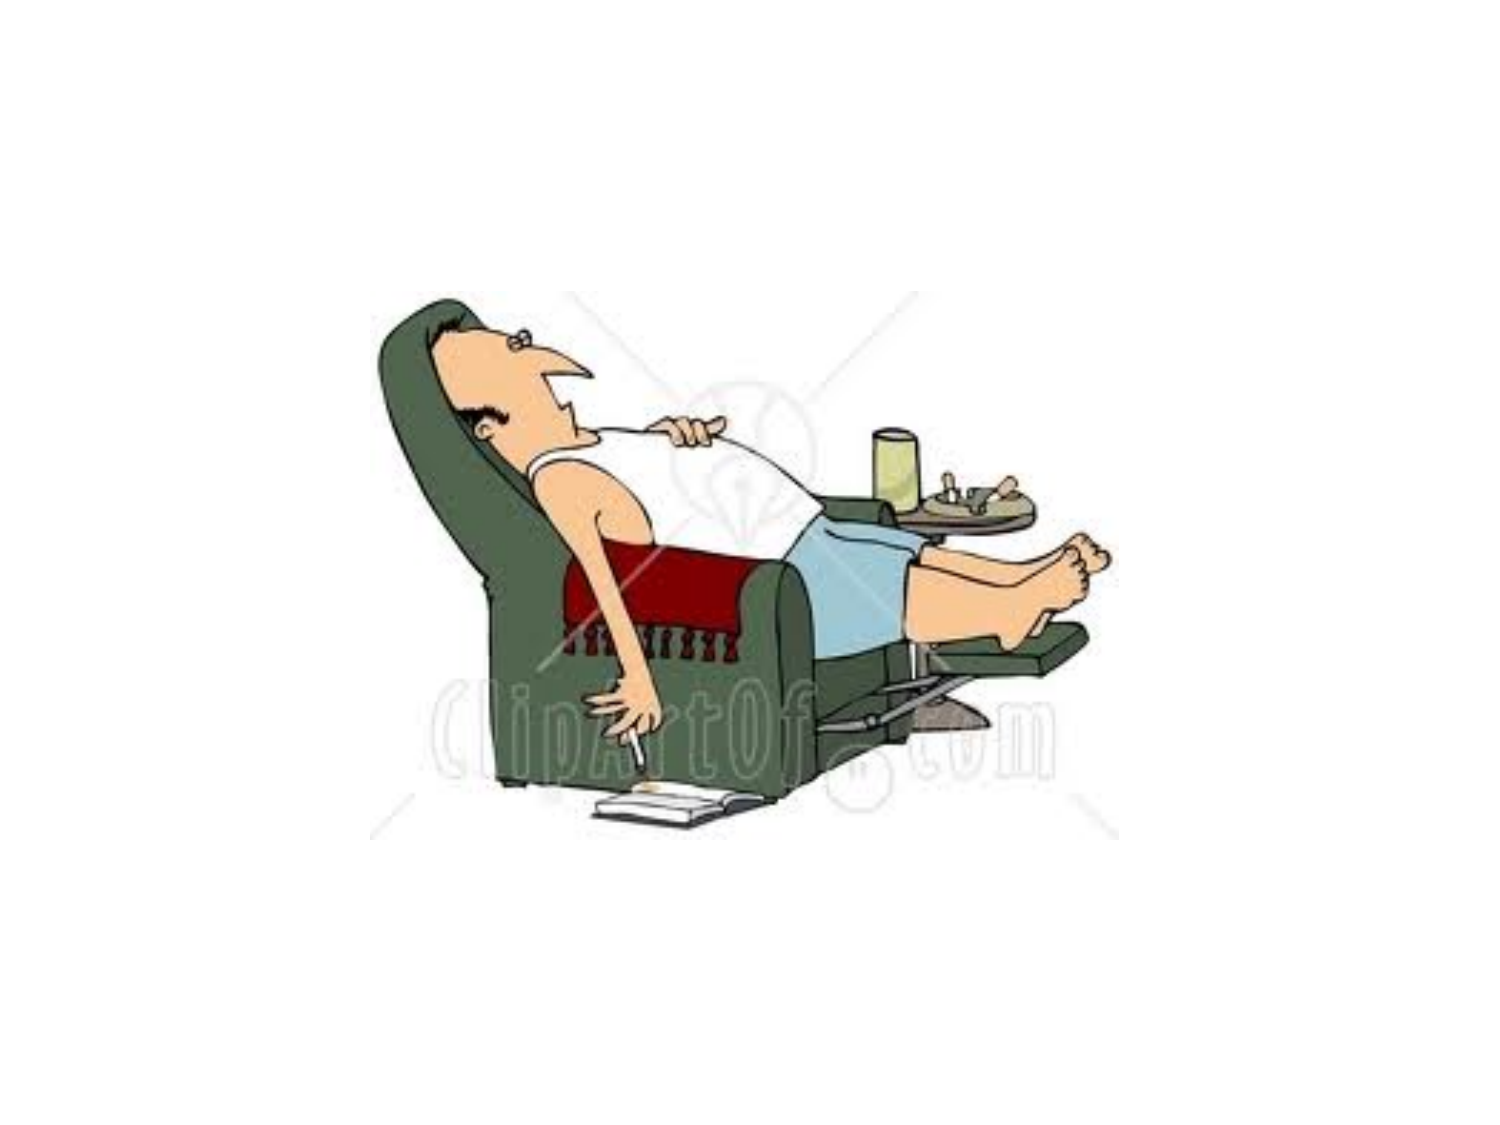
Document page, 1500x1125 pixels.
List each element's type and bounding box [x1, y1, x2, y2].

picture [369, 290, 1119, 841]
